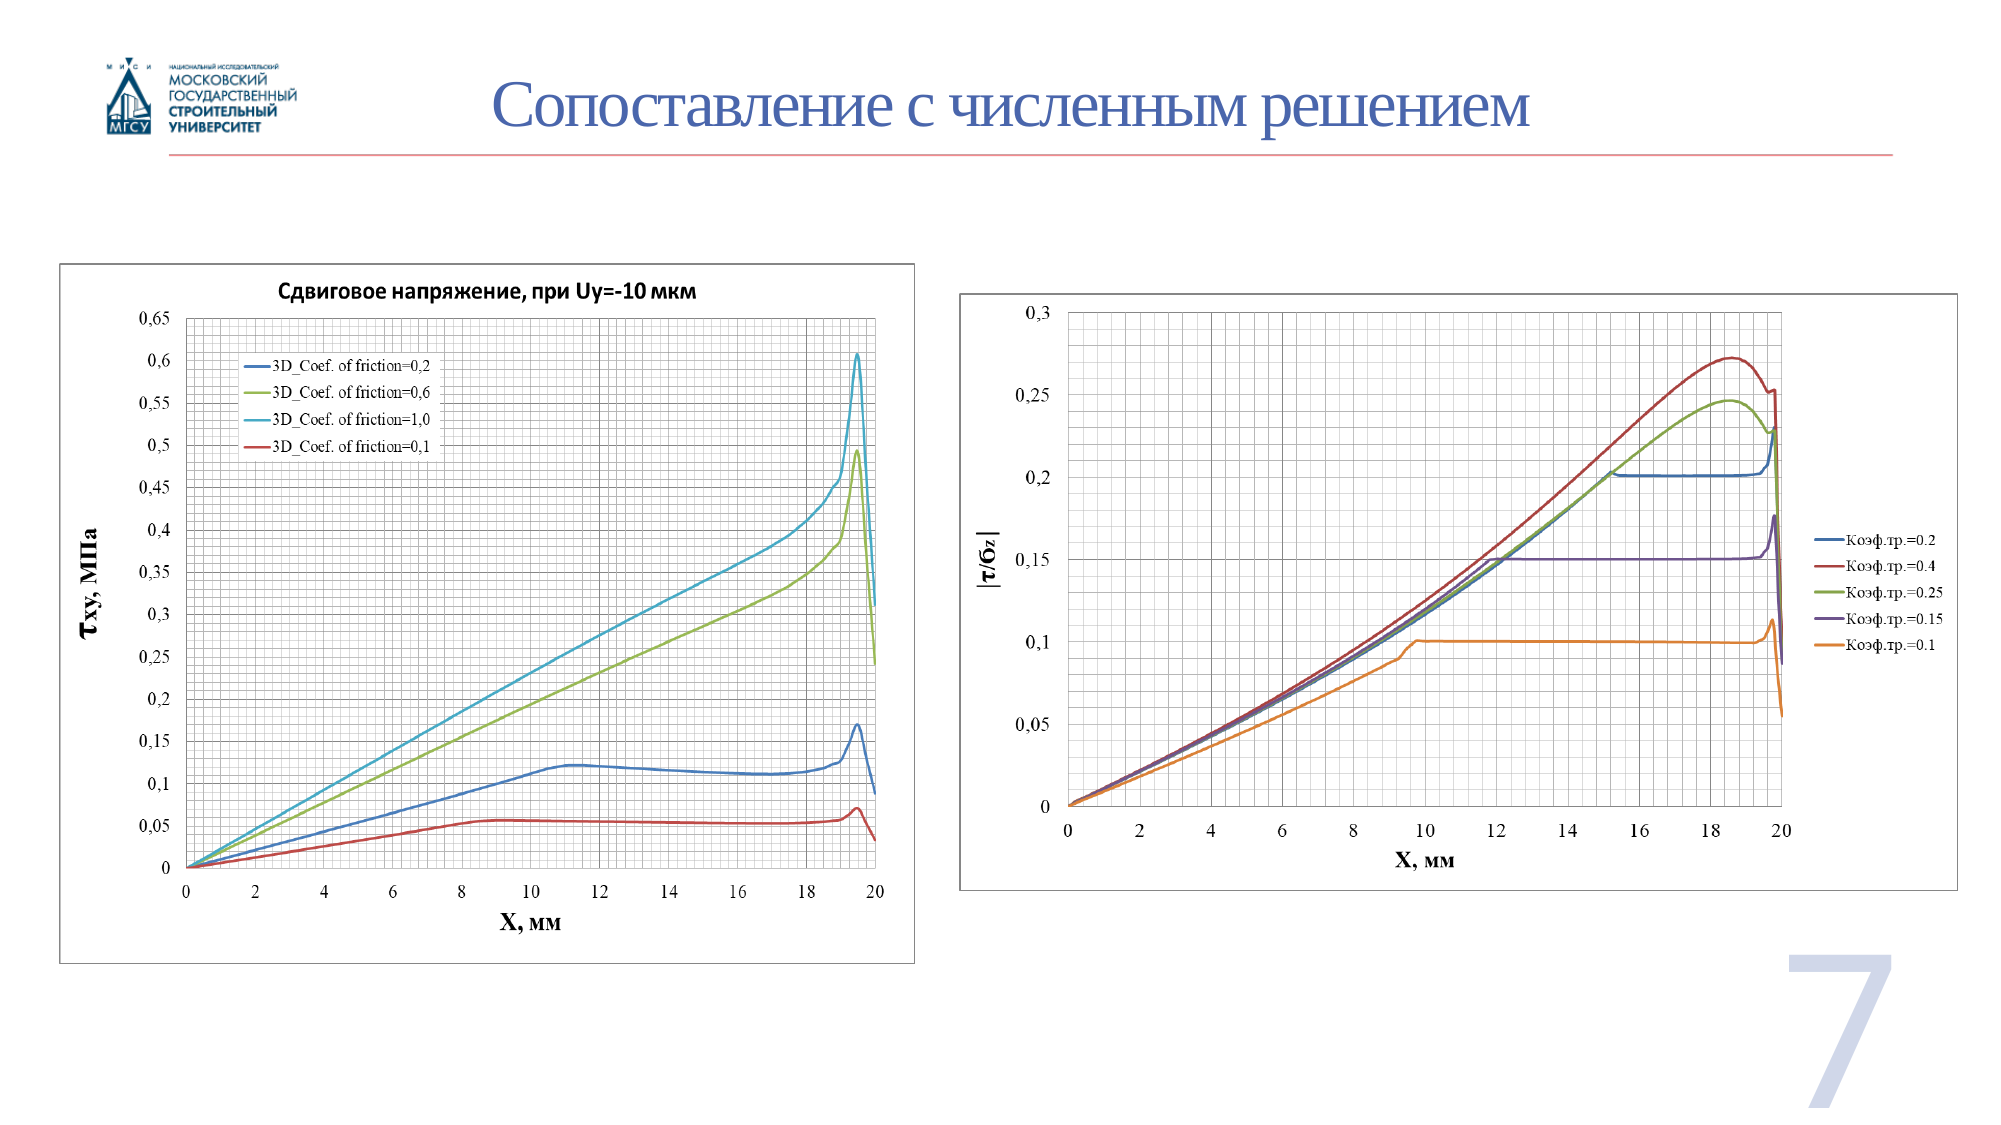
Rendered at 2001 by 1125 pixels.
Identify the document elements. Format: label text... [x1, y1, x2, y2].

picture [58, 263, 915, 965]
picture [0, 22, 2000, 191]
slide_number 7 [1437, 963, 1918, 1125]
picture [959, 293, 1958, 891]
